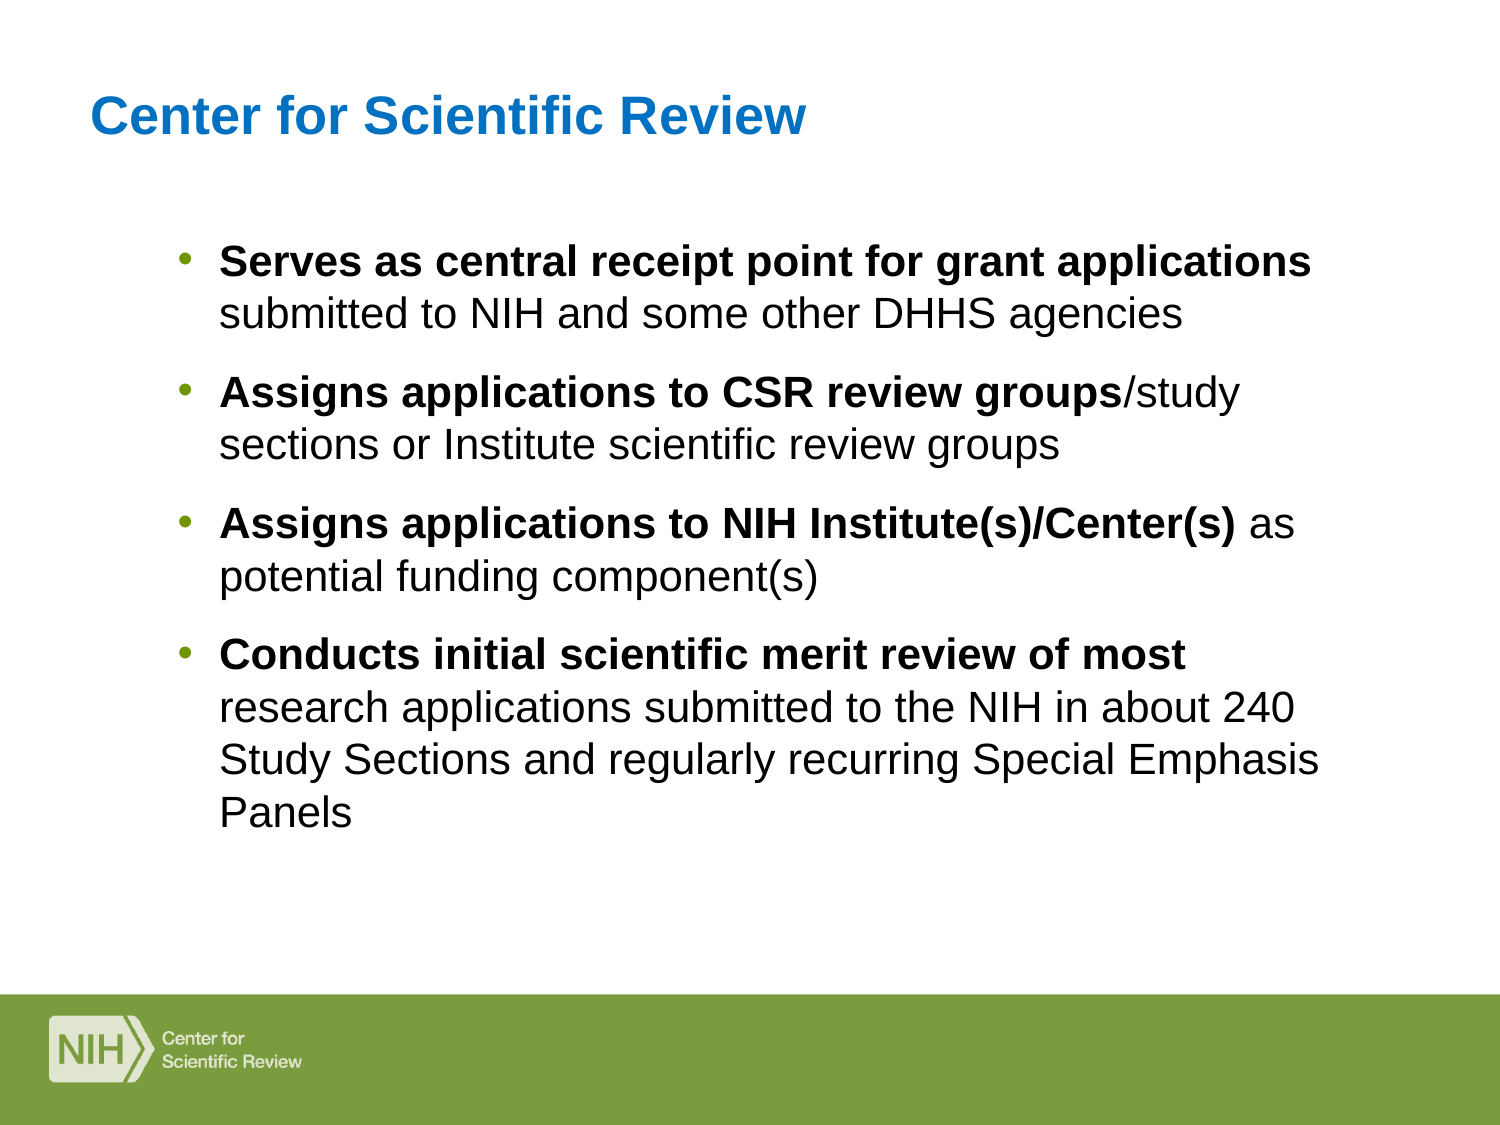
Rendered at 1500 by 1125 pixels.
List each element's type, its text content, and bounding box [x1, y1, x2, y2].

picture [0, 0, 1500, 1125]
title Center for Scientific Review [75, 50, 1425, 175]
list Serves as central receipt point for grant applications submitted to NIH and some other DHHS agencies Assigns applications to CSR review groups/study sections or Institute scientific review groups Assigns applications to NIH Institute(s)/Center(s) as potential funding component(s) Conducts initial scientific merit review of most research applications submitted to the NIH in about 240 Study Sections and regularly recurring Special Emphasis Panels [162, 224, 1341, 963]
